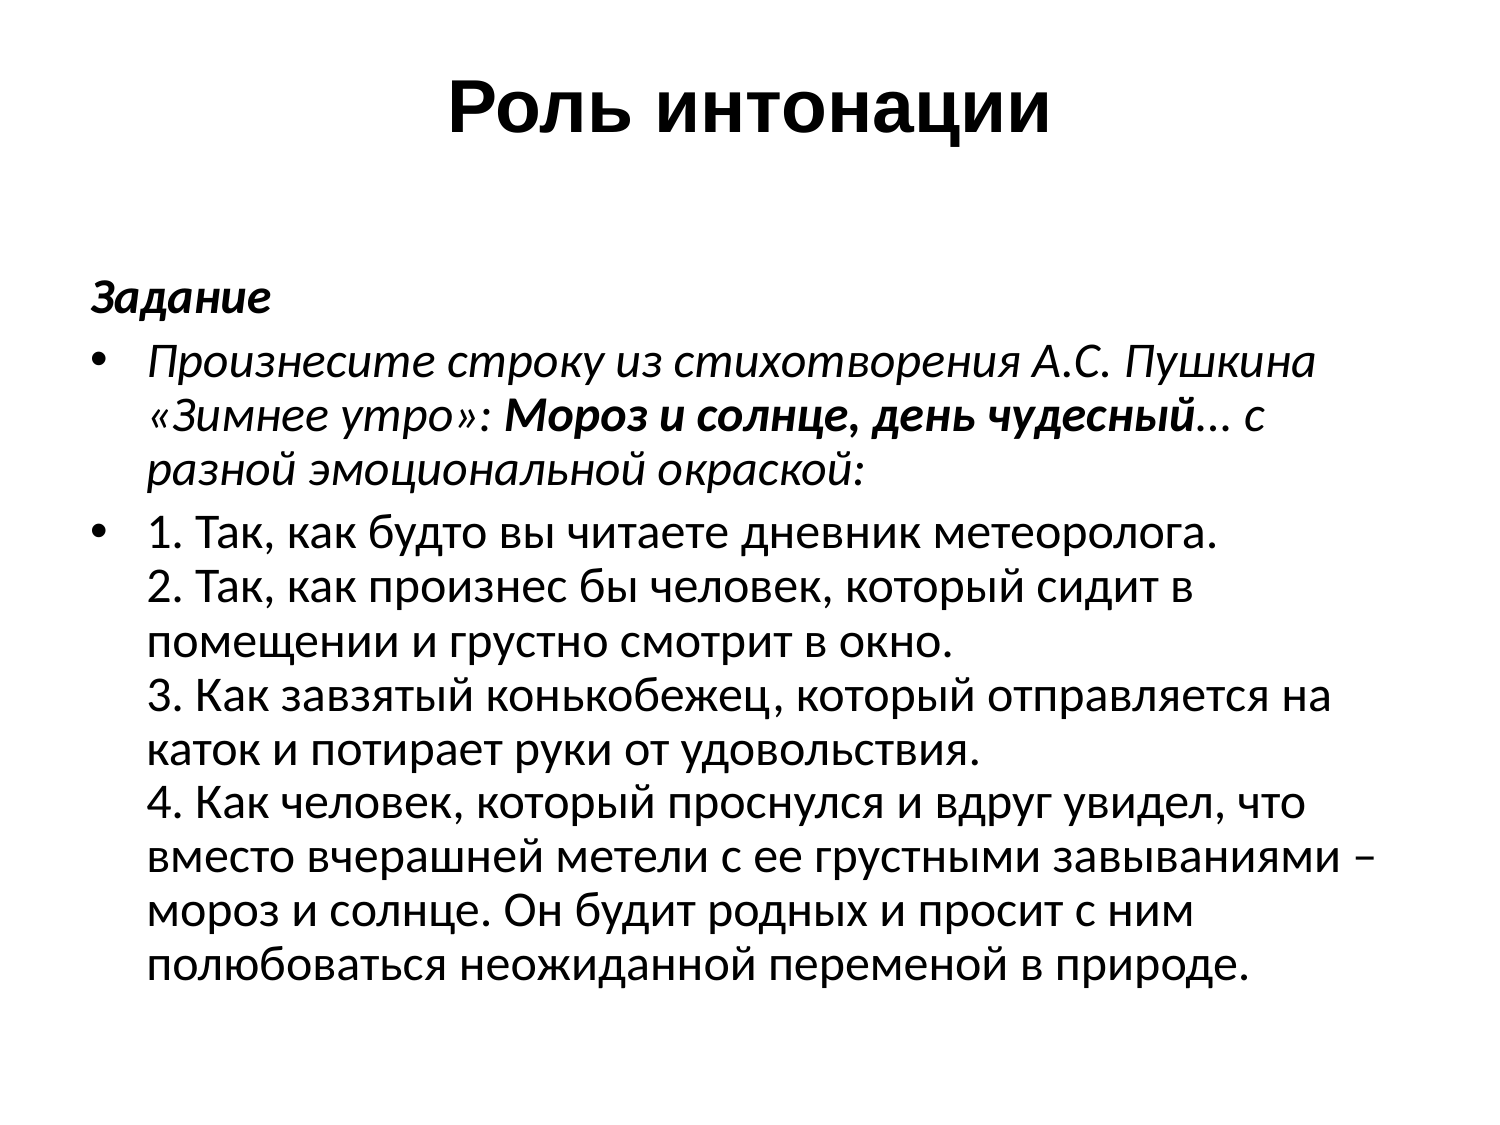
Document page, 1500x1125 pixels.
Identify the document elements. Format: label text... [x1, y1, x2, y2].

list Задание Произнесите строку из стихотворения А.С. Пушкина «Зимнее утро»: Мороз и солнце, день чудесный... с разной эмоциональной окраской: 1. Так, как будто вы читаете дневник метеоролога. 2. Так, как произнес бы человек, который сидит в помещении и грустно смотрит в окно. 3. Как завзятый конькобежец, который отправляется на каток и потирает руки от удовольствия. 4. Как человек, который проснулся и вдруг увидел, что вместо вчерашней метели с ее грустными завываниями – мороз и солнце. Он будит родных и просит с ним полюбоваться неожиданной переменой в природе. [74, 262, 1426, 1006]
title Роль интонации [74, 44, 1426, 162]
